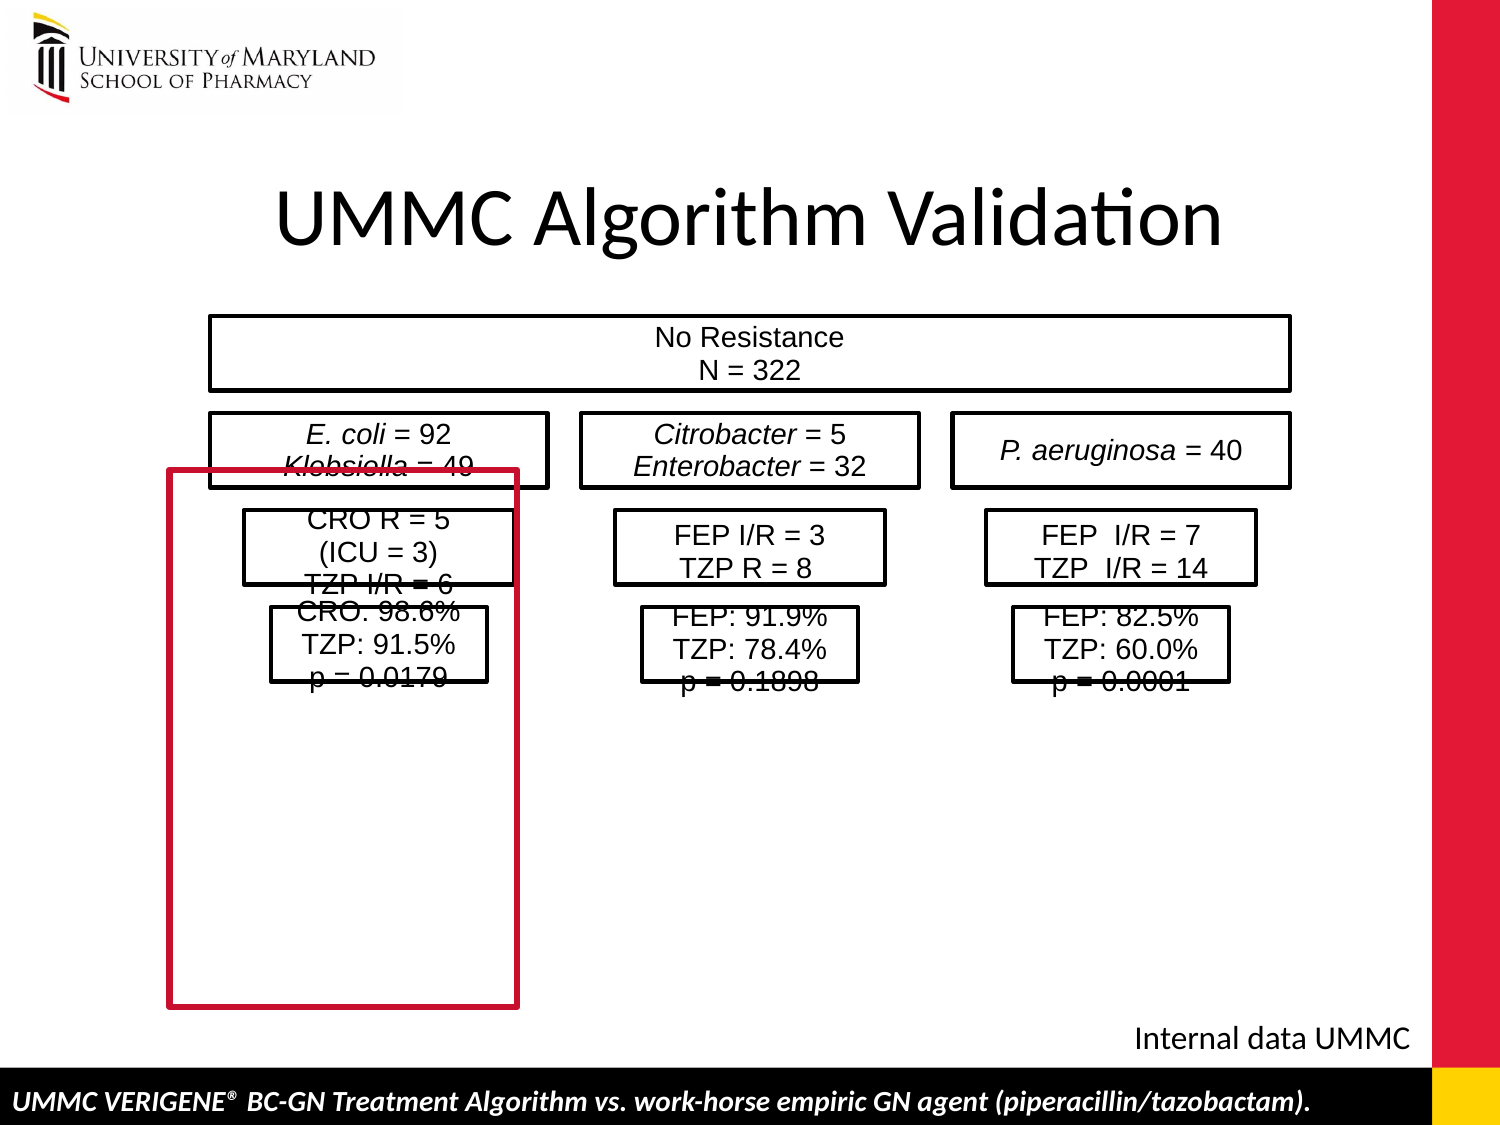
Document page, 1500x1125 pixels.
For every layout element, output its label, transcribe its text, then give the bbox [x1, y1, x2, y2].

text_box Internal data UMMC [1119, 1008, 1426, 1064]
text_box [167, 980, 519, 1009]
picture [0, 0, 1500, 1125]
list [74, 315, 1426, 973]
title UMMC Algorithm Validation [75, 118, 1425, 306]
text_box UMMC VERIGENE® BC-GN Treatment Algorithm vs. work-horse empiric GN agent (piperacillin/tazobactam). [0, 1074, 1407, 1125]
